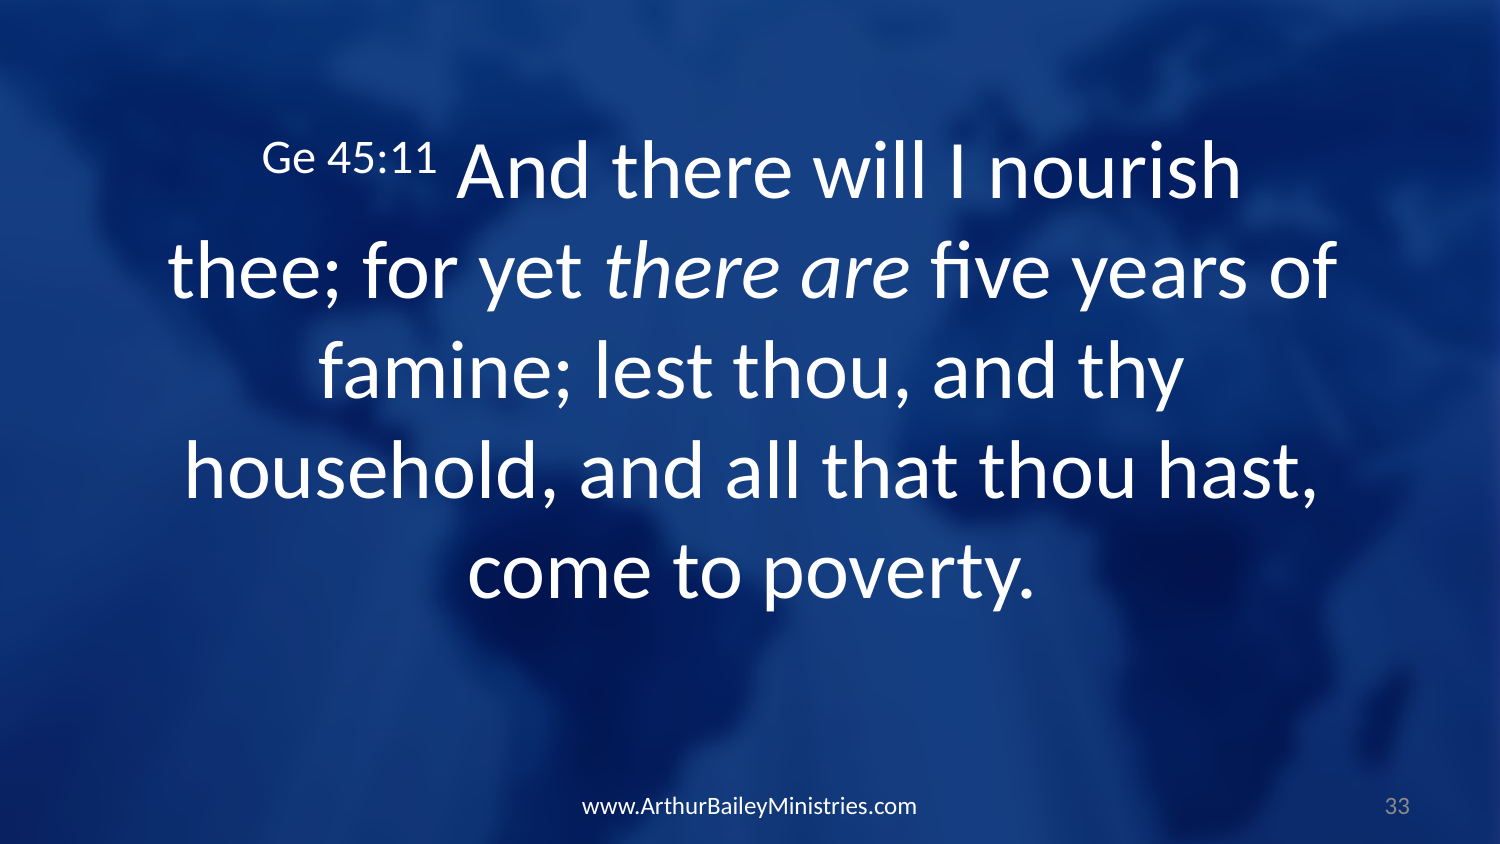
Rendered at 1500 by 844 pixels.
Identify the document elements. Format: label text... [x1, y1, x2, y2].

footer www.ArthurBaileyMinistries.com [512, 782, 988, 827]
slide_number 33 [1074, 782, 1425, 827]
picture [0, 0, 1500, 844]
list Ge 45:11 And there will I nourish thee; for yet there are five years of famine; lest thou, and thy household, and all that thou hast, come to poverty. [151, 107, 1355, 741]
